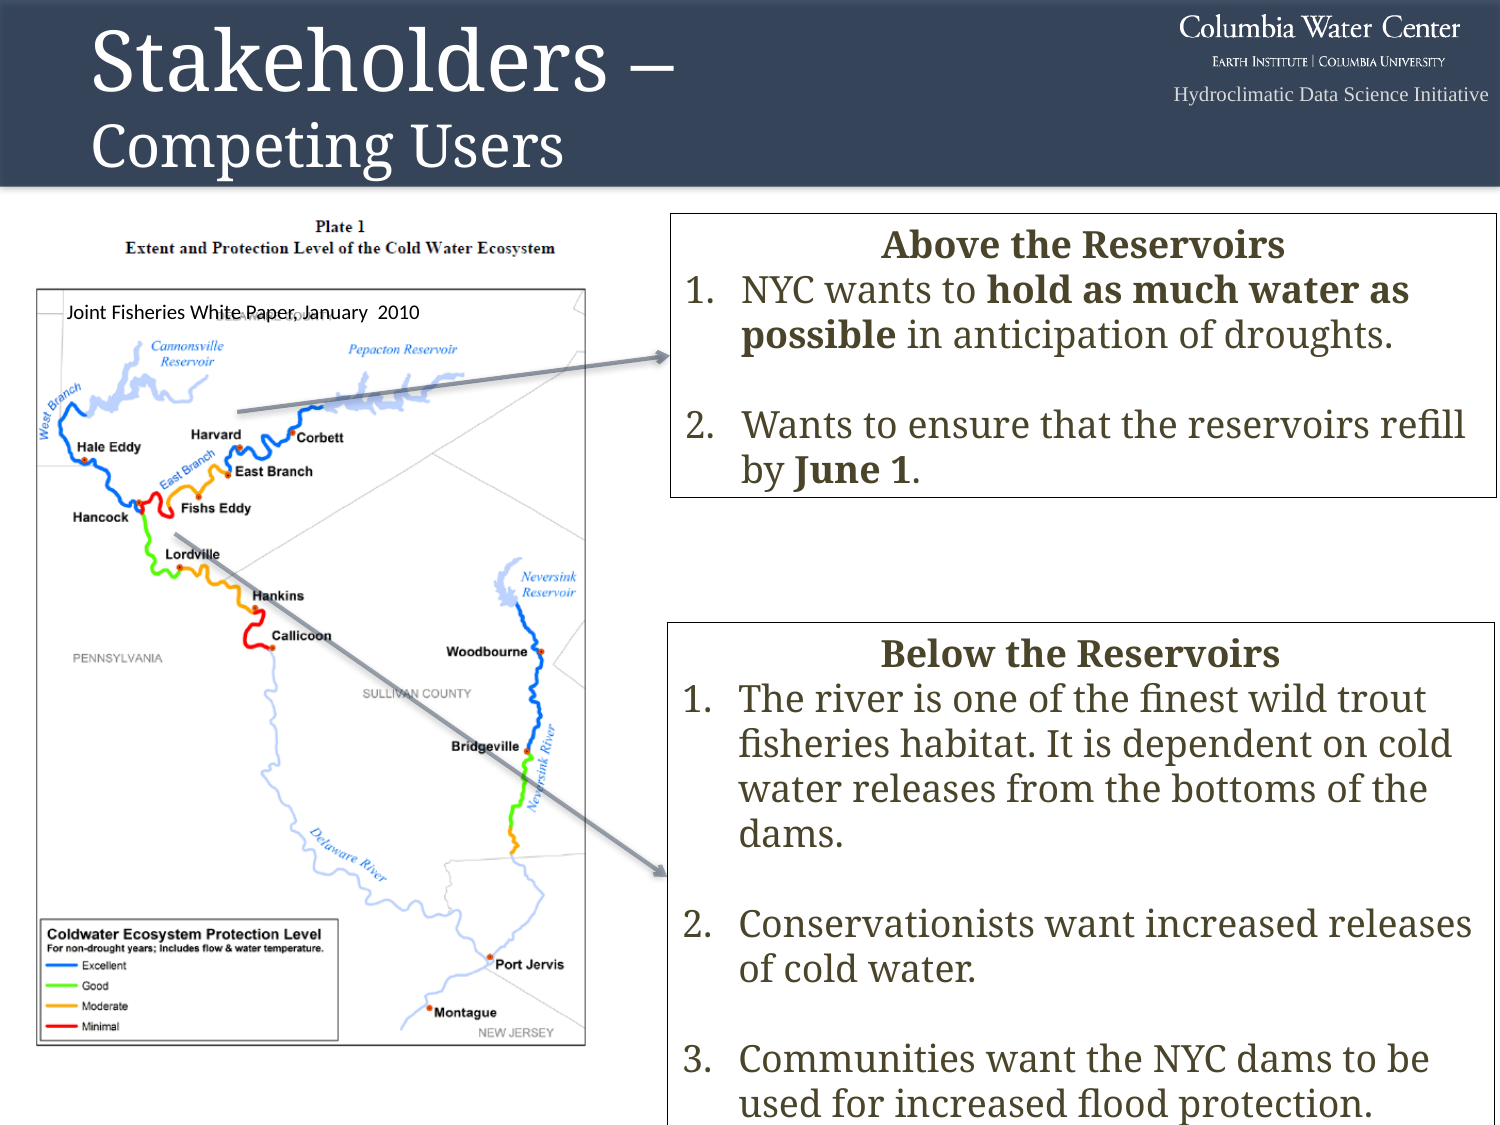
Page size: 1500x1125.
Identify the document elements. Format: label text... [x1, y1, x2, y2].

picture [1180, 14, 1460, 38]
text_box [236, 334, 671, 413]
text_box Below the Reservoirs The river is one of the finest wild trout fisheries habitat. It is dependent on cold water releases from the bottoms of the dams. Conservationists want increased releases of cold water. Communities want the NYC dams to be used for increased flood protection. [667, 622, 1495, 1125]
title Stakeholders – Competing Users [75, 0, 1049, 187]
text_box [0, 212, 623, 1060]
picture [1212, 54, 1445, 67]
text_box [628, 490, 1500, 1013]
text_box Above the Reservoirs NYC wants to hold as much water as possible in anticipation of droughts. Wants to ensure that the reservoirs refill by June 1. [670, 213, 1497, 498]
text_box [174, 533, 668, 858]
